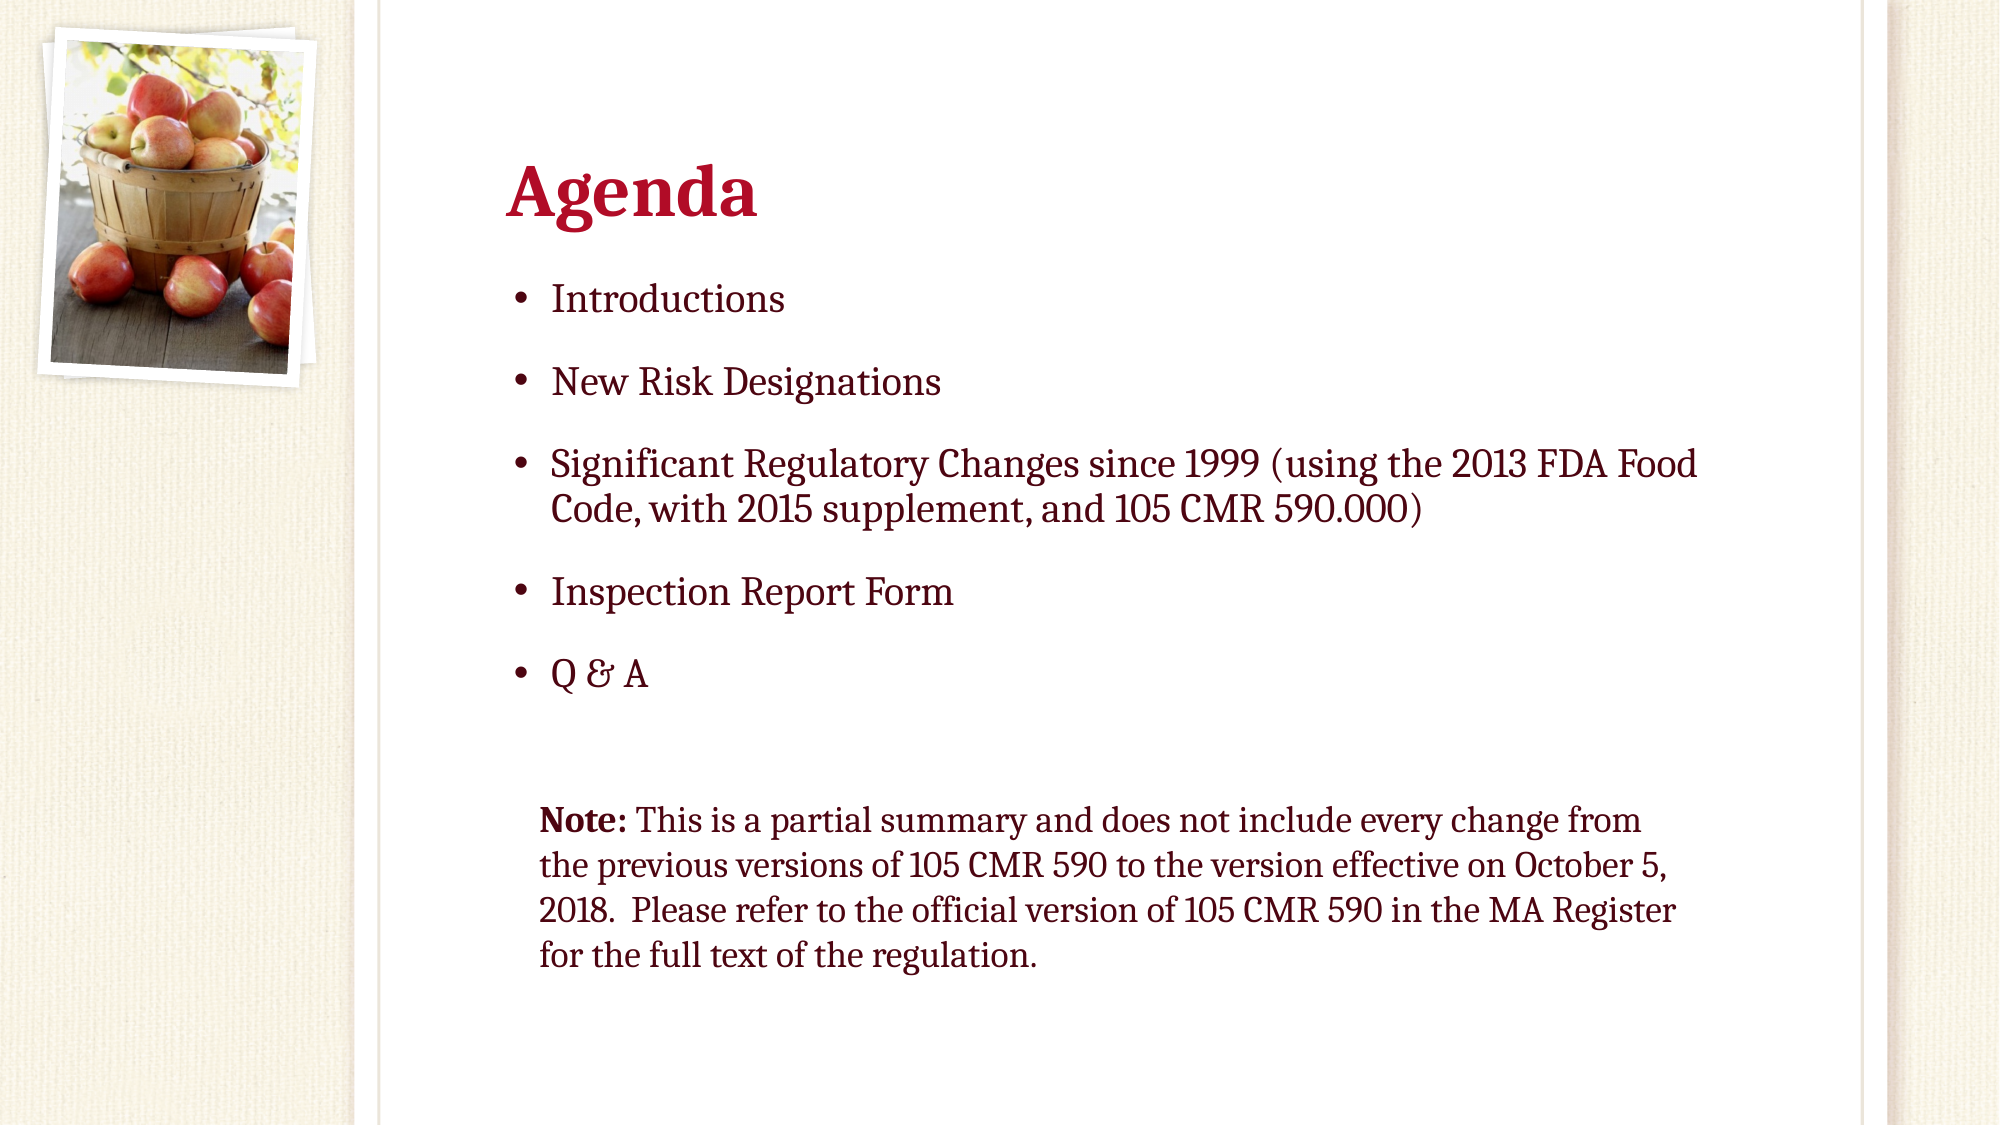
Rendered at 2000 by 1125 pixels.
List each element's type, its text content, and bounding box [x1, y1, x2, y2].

list Introductions New Risk Designations Significant Regulatory Changes since 1999 (using the 2013 FDA Food Code, with 2015 supplement, and 105 CMR 590.000) Inspection Report Form Q & A [491, 269, 1750, 1013]
picture [1888, 0, 2000, 1125]
picture [0, 0, 354, 1125]
title Agenda [491, 52, 1750, 240]
text_box Note: This is a partial summary and does not include every change from the previous versions of 105 CMR 590 to the version effective on October 5, 2018. Please refer to the official version of 105 CMR 590 in the MA Register for the full text of the regulation. [524, 787, 1713, 983]
